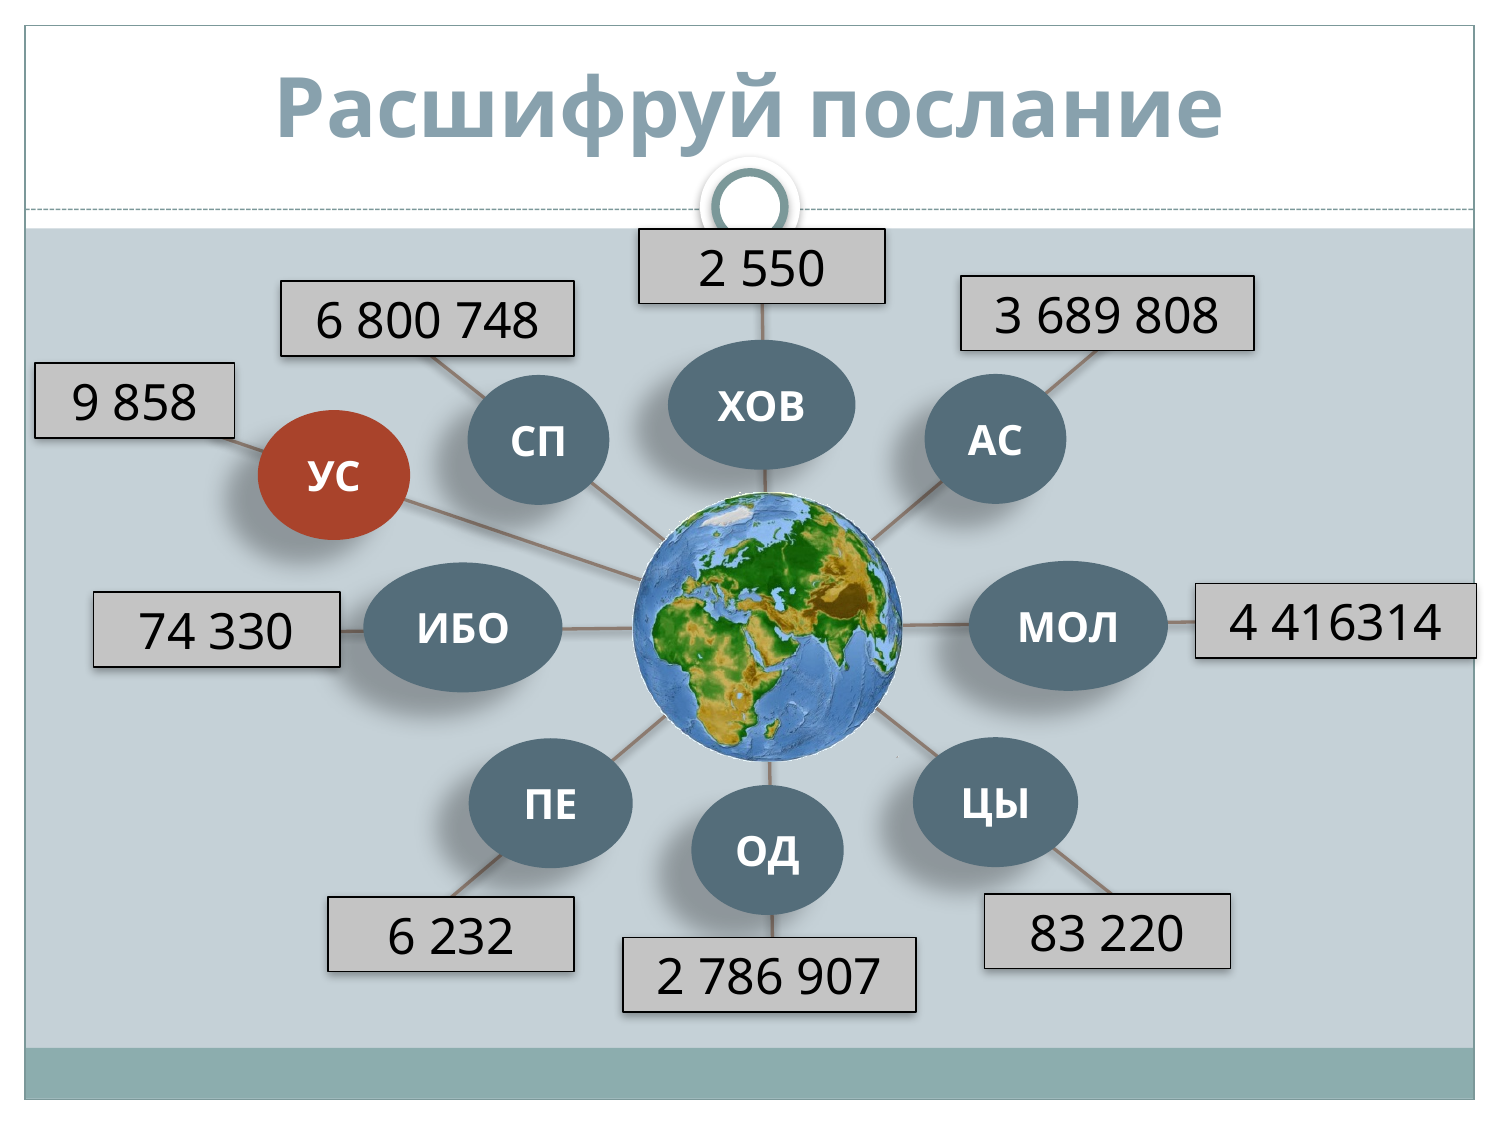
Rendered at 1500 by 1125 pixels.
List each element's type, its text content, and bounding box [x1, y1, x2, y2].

title Расшифруй послание [49, 37, 1450, 162]
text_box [93, 228, 1477, 1014]
text_box 9 858 [34, 362, 86, 439]
